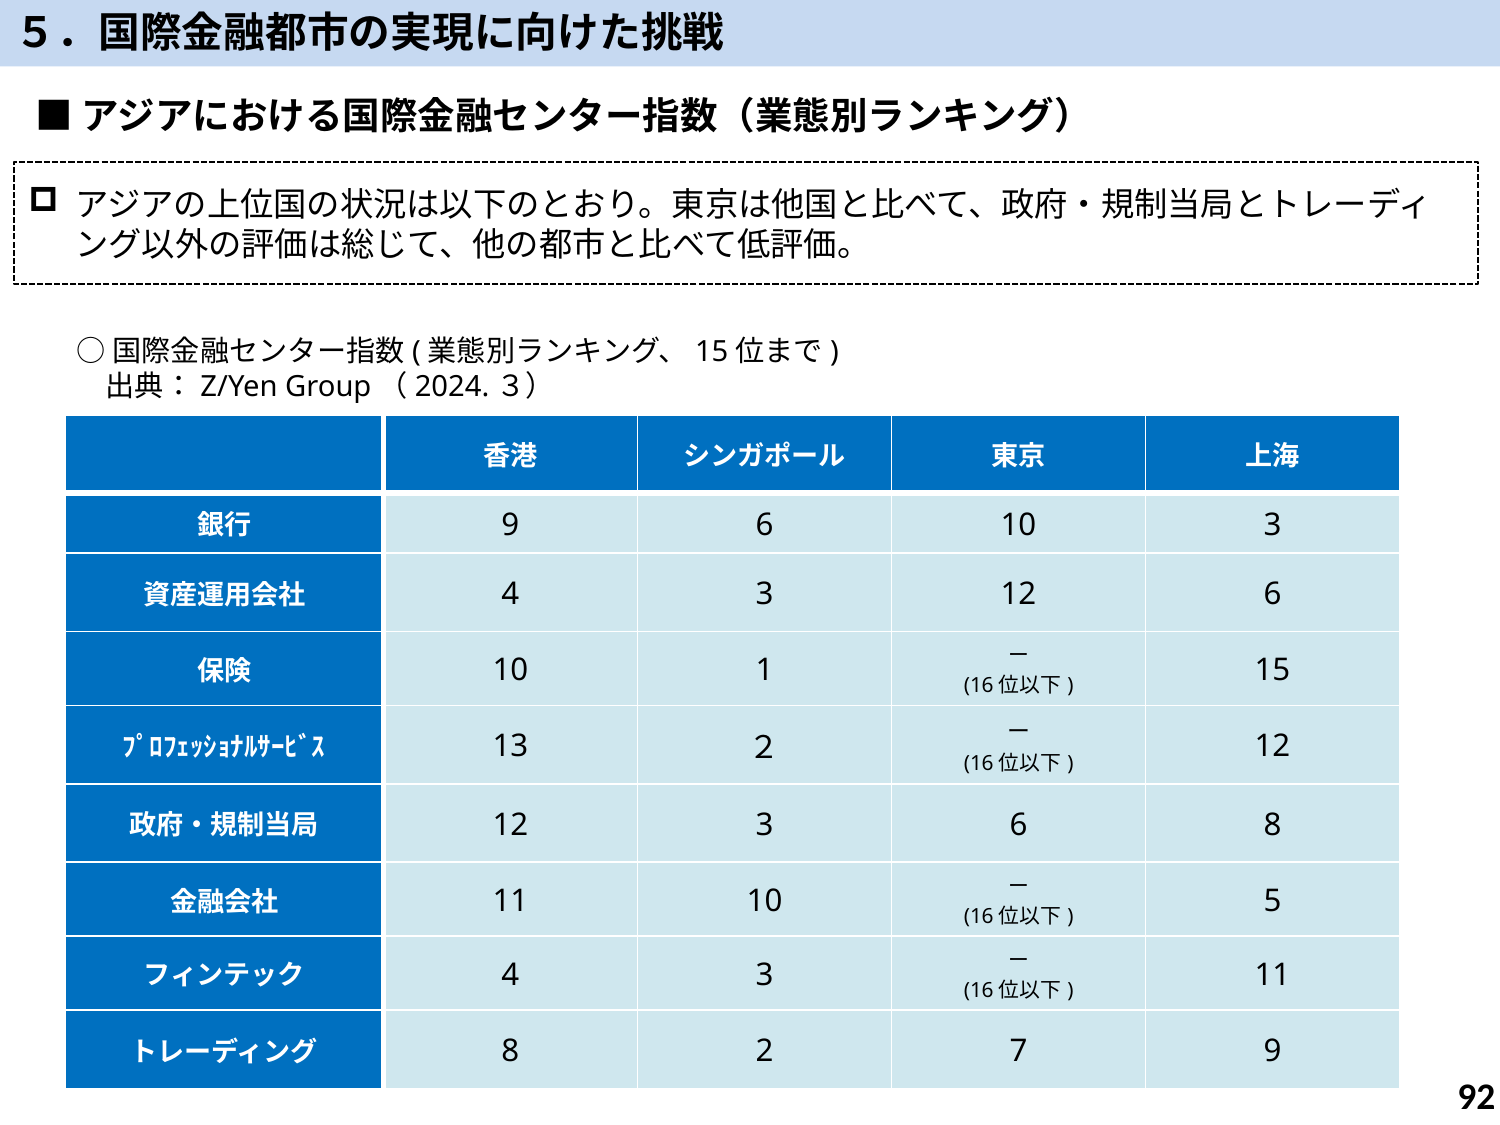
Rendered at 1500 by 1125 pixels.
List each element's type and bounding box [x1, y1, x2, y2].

table_header [1146, 416, 1399, 490]
table_cell [386, 632, 637, 705]
table_cell [638, 706, 891, 783]
table_cell [892, 863, 1145, 935]
table_cell [66, 785, 381, 861]
table_cell [386, 554, 637, 631]
table_cell [66, 706, 381, 783]
table_cell [386, 706, 637, 783]
table_cell [638, 863, 891, 935]
table_cell [638, 496, 891, 552]
table_cell [386, 785, 637, 861]
table_cell [66, 632, 381, 705]
table_cell [892, 785, 1145, 861]
table_cell [892, 632, 1145, 705]
text_box [20, 85, 1480, 145]
table_cell [1146, 496, 1399, 552]
table_cell [386, 1011, 637, 1088]
table_cell [892, 937, 1145, 1009]
table_header [892, 422, 1145, 490]
table_cell [638, 1011, 891, 1088]
table_cell [1146, 632, 1399, 705]
table_cell [892, 554, 1145, 631]
table_cell [638, 785, 891, 861]
table_cell [66, 937, 381, 1009]
text_box [0, 0, 1500, 67]
table_cell [1146, 1011, 1399, 1088]
text_box [59, 312, 1205, 422]
text_box [12, 160, 1481, 286]
table_cell [66, 863, 381, 935]
table_cell [386, 496, 637, 552]
table_header [386, 422, 637, 490]
table_cell [66, 496, 381, 552]
table_cell [386, 937, 637, 1009]
table_cell [892, 706, 1145, 783]
table_cell [638, 632, 891, 705]
table_cell [1146, 706, 1399, 783]
table_cell [66, 554, 381, 631]
slide_number [1159, 1064, 1500, 1124]
table_cell [638, 554, 891, 631]
table_cell [892, 1011, 1145, 1088]
table_cell [1146, 937, 1399, 1009]
table_cell [1146, 785, 1399, 861]
table_cell [638, 937, 891, 1009]
table_cell [386, 863, 637, 935]
table_cell [892, 496, 1145, 552]
table_header [638, 422, 891, 490]
table_cell [1146, 863, 1399, 935]
table_cell [1146, 554, 1399, 631]
table_cell [66, 1011, 381, 1088]
table_header [66, 422, 381, 490]
